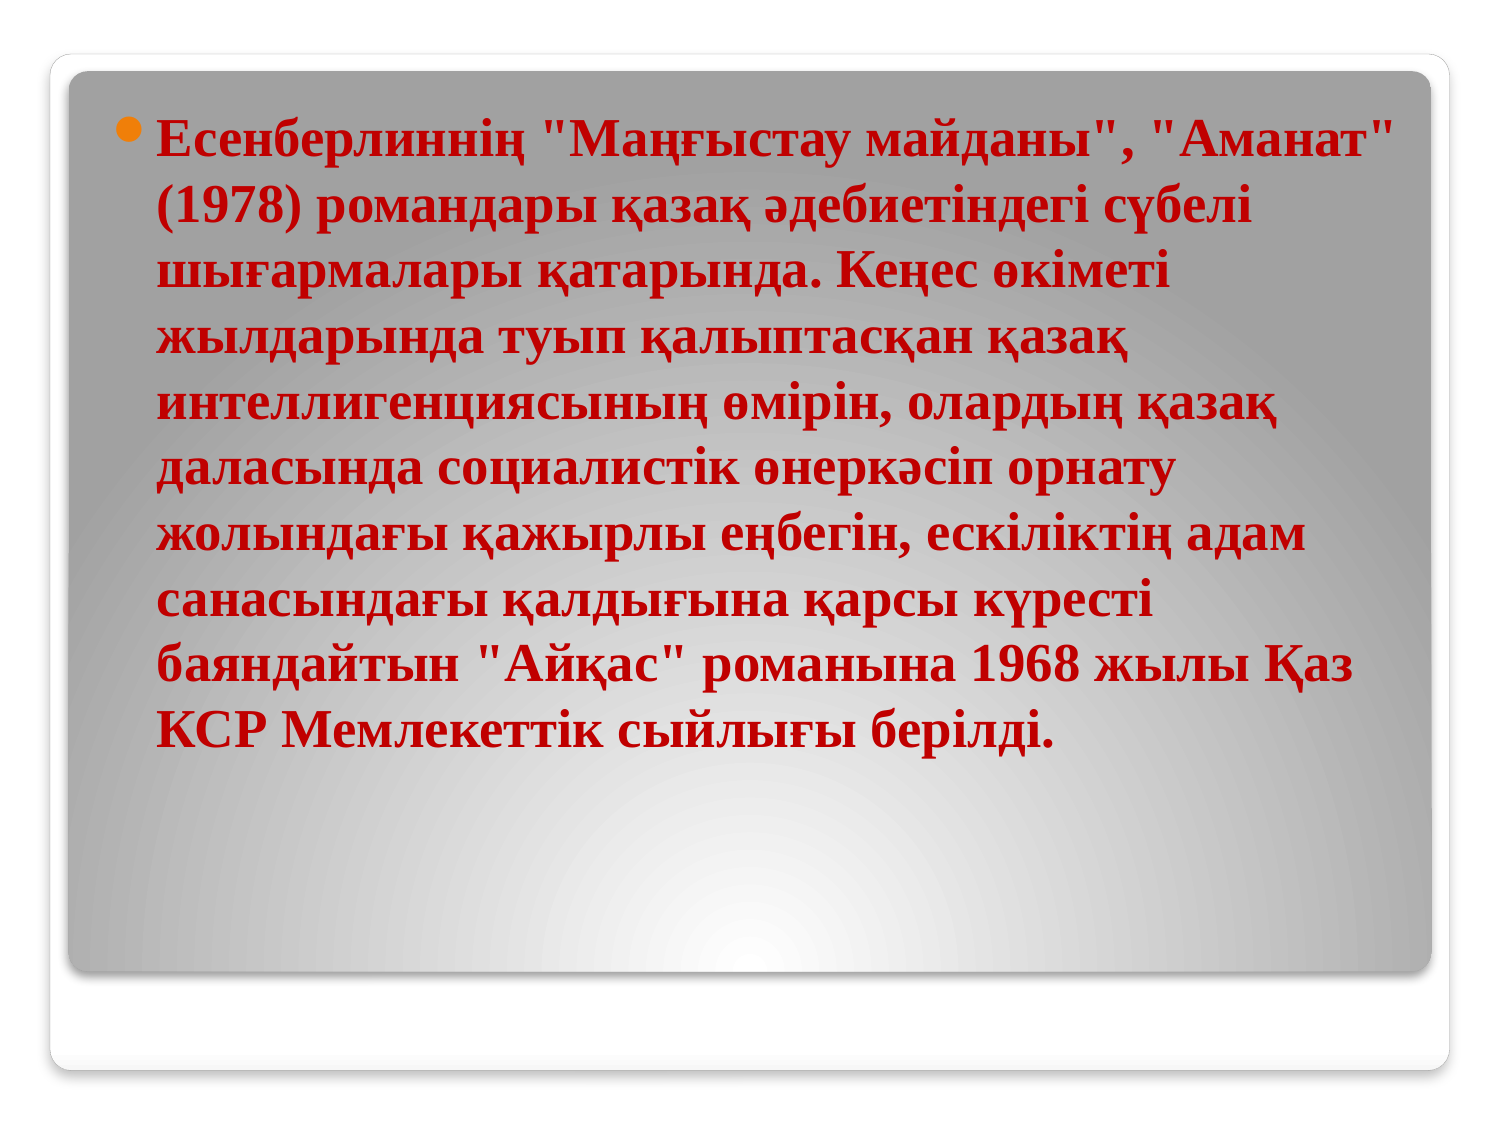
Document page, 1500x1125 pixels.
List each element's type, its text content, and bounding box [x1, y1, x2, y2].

list Есенберлиннің "Маңғыстау майданы", "Аманат" (1978) романдары қазақ әдебиетіндегі сүбелі шығармалары қатарында. Кеңес өкіметі жылдарында туып қалыптасқан қазақ интеллигенциясының өмірін, олардың қазақ даласында социалистік өнеркәсіп орнату жолындағы қажырлы еңбегін, ескіліктің адам санасындағы қалдығына қарсы күресті баяндайтын "Айқас" романына 1968 жылы Қаз КСР Мемлекеттік сыйлығы берілді. [82, 86, 1425, 774]
